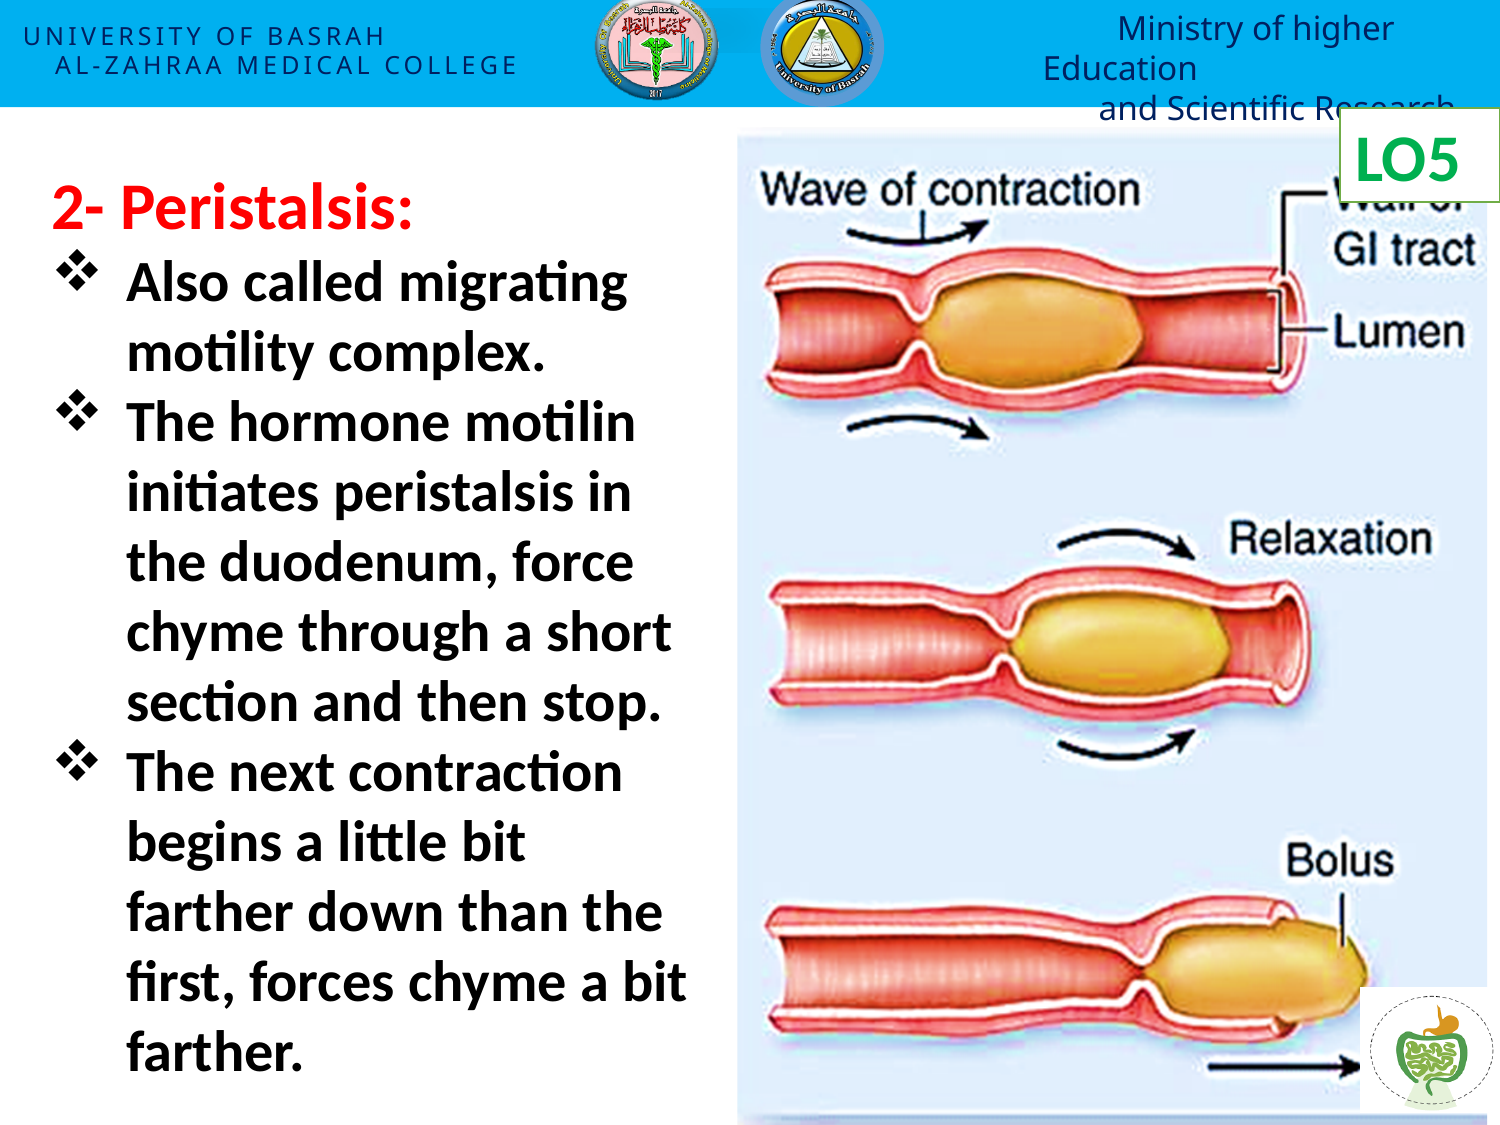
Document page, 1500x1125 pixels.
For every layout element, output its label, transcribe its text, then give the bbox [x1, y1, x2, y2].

picture [737, 127, 1500, 1125]
text_box LO5 [1339, 108, 1500, 203]
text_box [0, 0, 1500, 108]
picture [765, 0, 879, 102]
text_box 2- Peristalsis: Also called migrating motility complex. The hormone motilin initiates peristalsis in the duodenum, force chyme through a short section and then stop. The next contraction begins a little bit farther down than the first, forces chyme a bit farther. [36, 155, 709, 1091]
